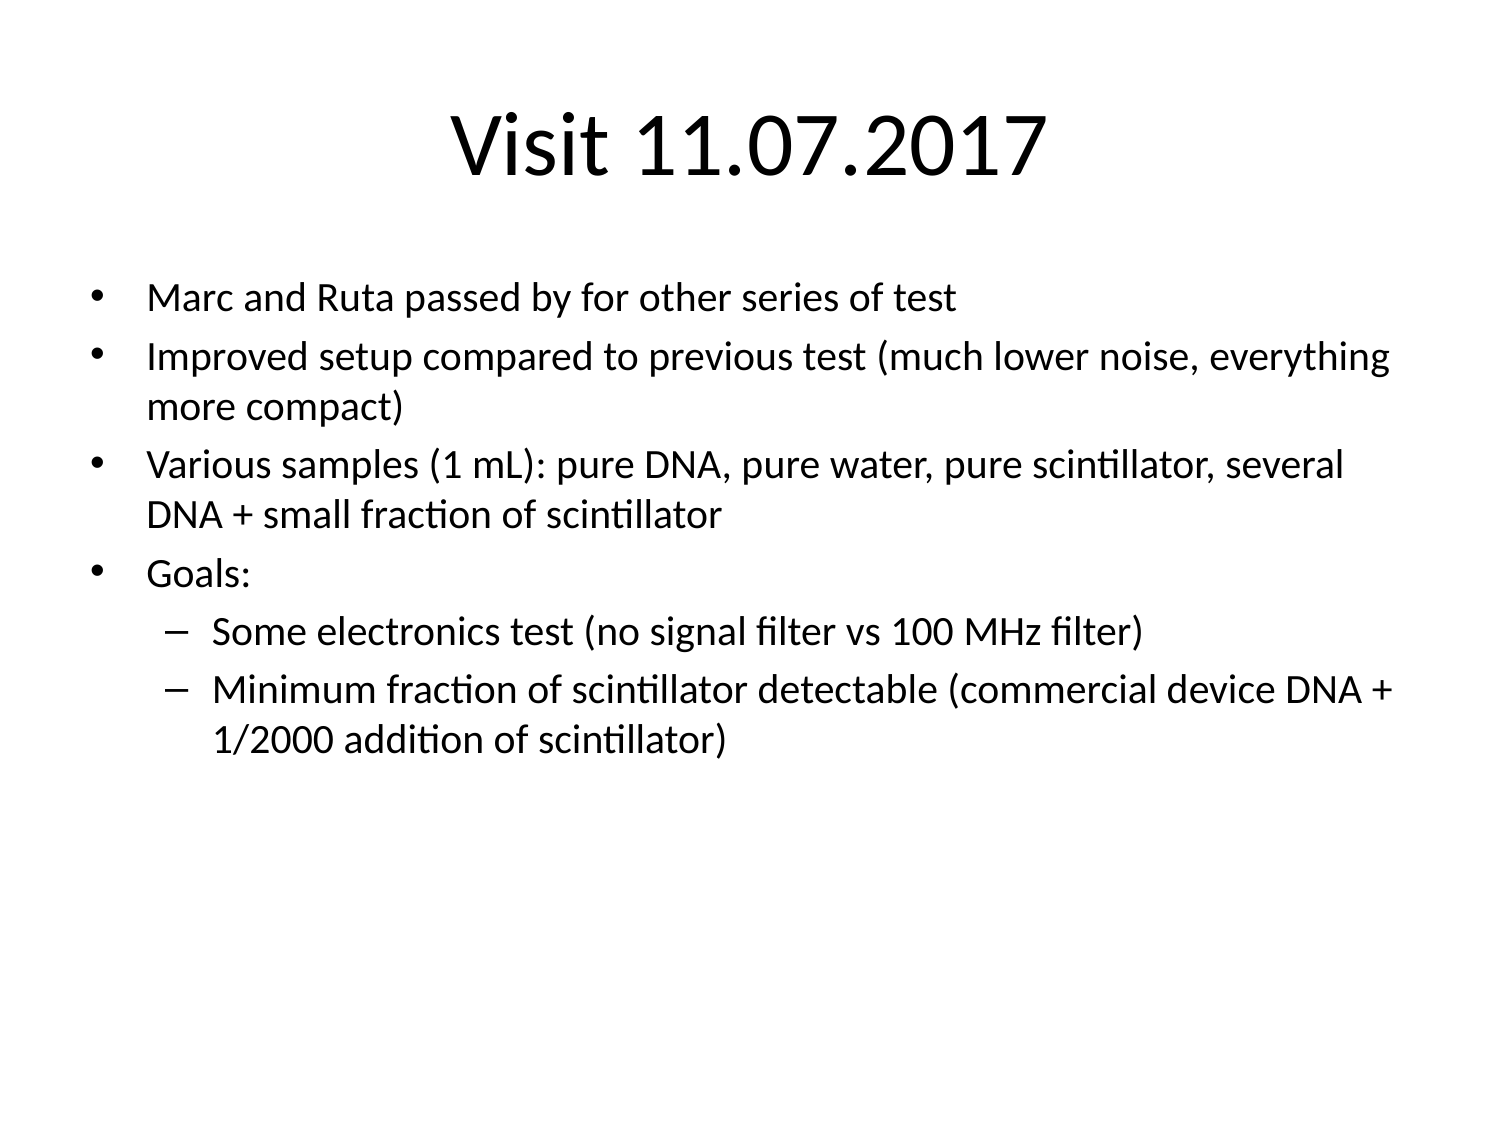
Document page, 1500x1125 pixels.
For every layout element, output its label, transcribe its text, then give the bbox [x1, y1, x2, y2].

title Visit 11.07.2017 [75, 45, 1425, 233]
list Marc and Ruta passed by for other series of test Improved setup compared to previous test (much lower noise, everything more compact) Various samples (1 mL): pure DNA, pure water, pure scintillator, several DNA + small fraction of scintillator Goals: Some electronics test (no signal filter vs 100 MHz filter) Minimum fraction of scintillator detectable (commercial device DNA + 1/2000 addition of scintillator) [75, 262, 1425, 1005]
